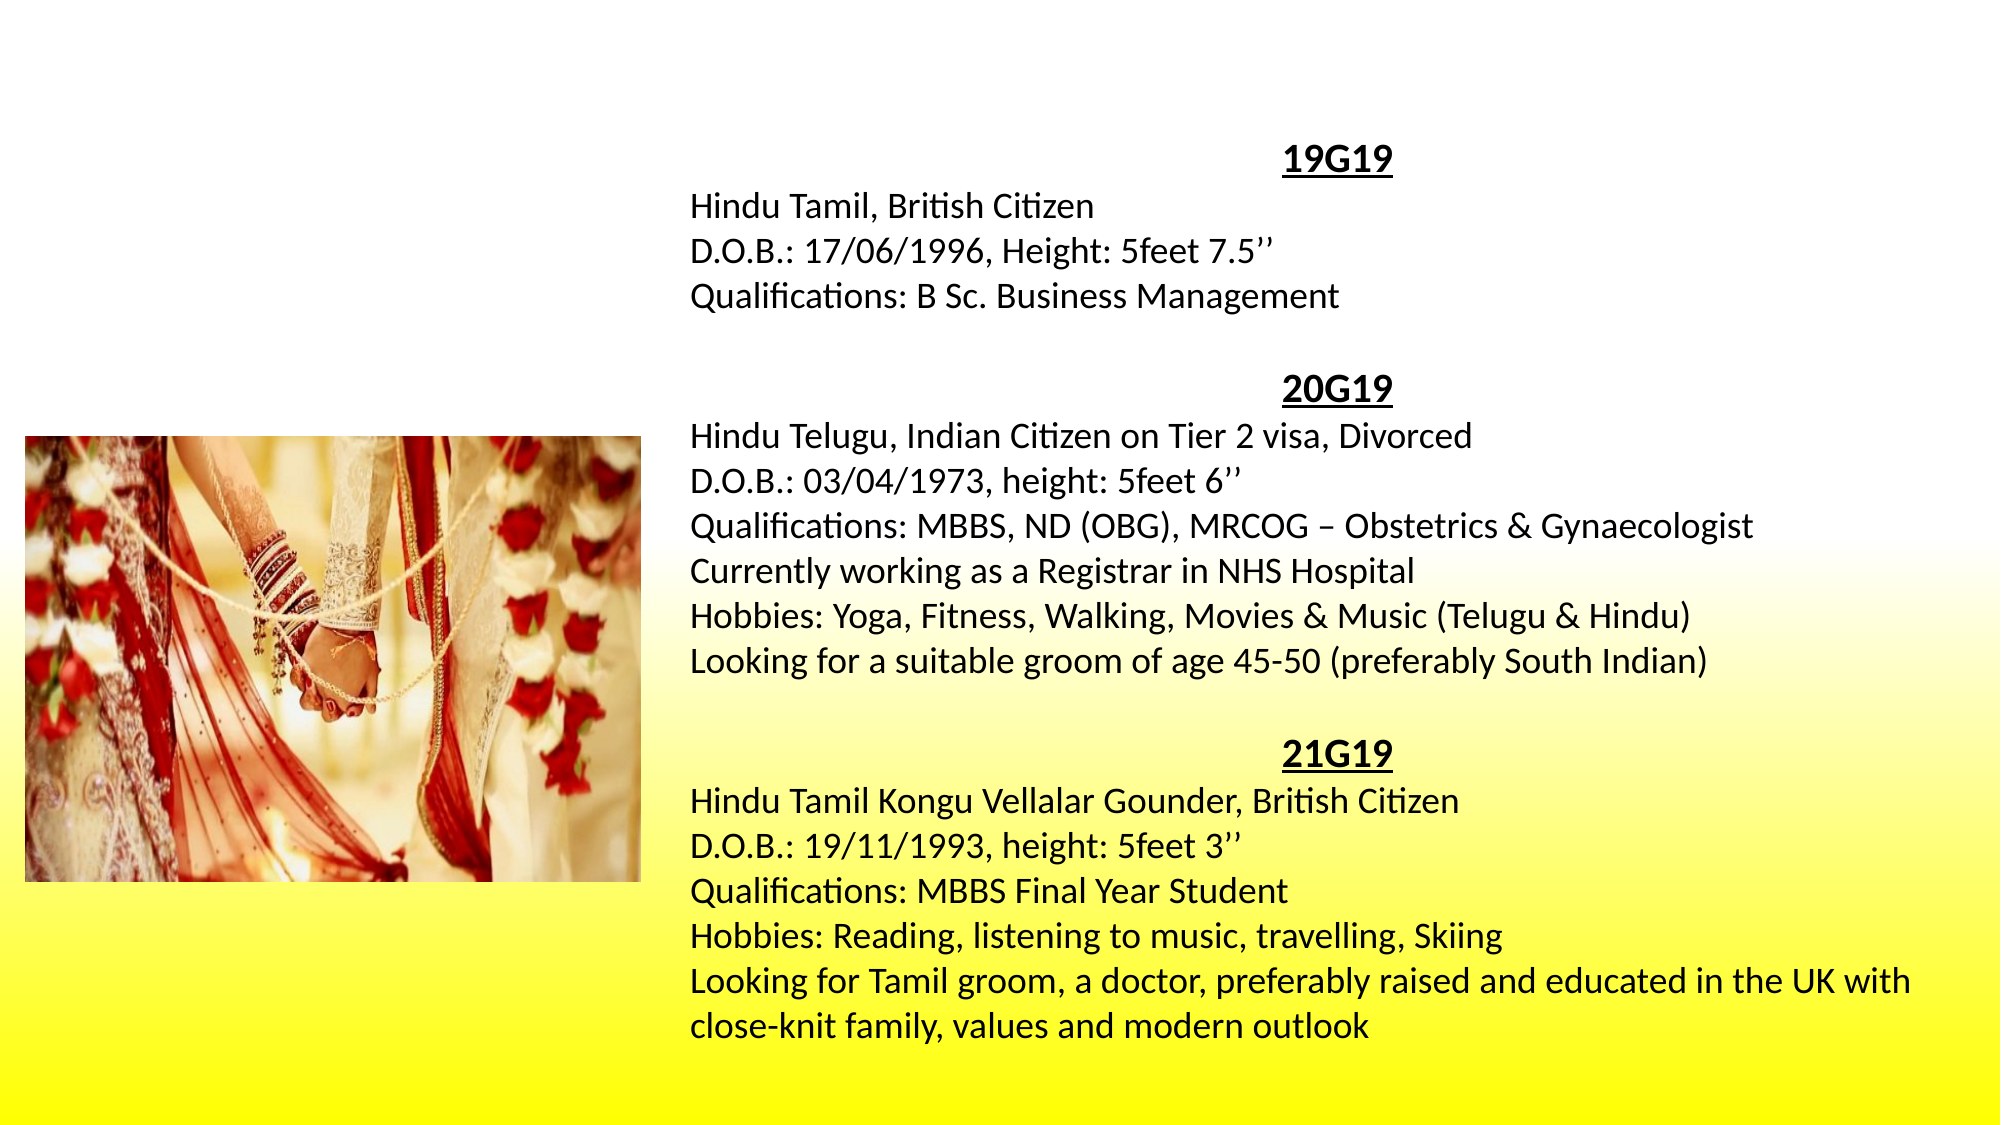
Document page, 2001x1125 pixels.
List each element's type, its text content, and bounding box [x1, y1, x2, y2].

picture [25, 436, 641, 882]
text_box 19G19 Hindu Tamil, British Citizen D.O.B.: 17/06/1996, Height: 5feet 7.5’’ Qualifications: B Sc. Business Management 20G19 Hindu Telugu, Indian Citizen on Tier 2 visa, Divorced D.O.B.: 03/04/1973, height: 5feet 6’’ Qualifications: MBBS, ND (OBG), MRCOG – Obstetrics & Gynaecologist Currently working as a Registrar in NHS Hospital Hobbies: Yoga, Fitness, Walking, Movies & Music (Telugu & Hindu) Looking for a suitable groom of age 45-50 (preferably South Indian) 21G19 Hindu Tamil Kongu Vellalar Gounder, British Citizen D.O.B.: 19/11/1993, height: 5feet 3’’ Qualifications: MBBS Final Year Student Hobbies: Reading, listening to music, travelling, Skiing Looking for Tamil groom, a doctor, preferably raised and educated in the UK with close-knit family, values and modern outlook [675, 123, 2000, 1125]
